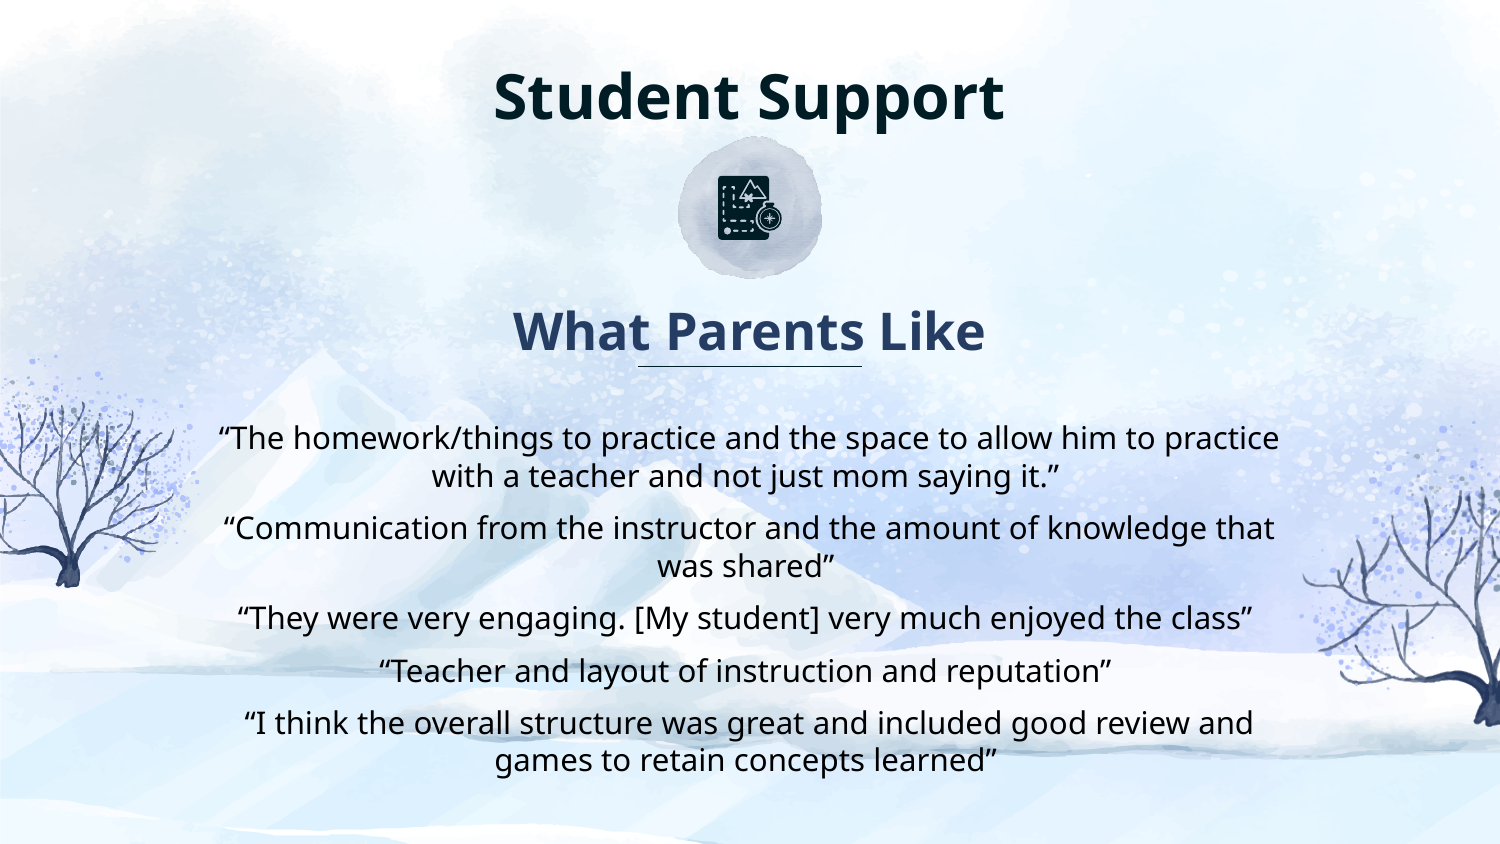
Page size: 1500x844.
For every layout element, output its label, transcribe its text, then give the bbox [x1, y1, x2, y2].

title Student Support [118, 27, 1382, 161]
subtitle “The homework/things to practice and the space to allow him to practice with a teacher and not just mom saying it.” “Communication from the instructor and the amount of knowledge that was shared” “They were very engaging. [My student] very much enjoyed the class” “Teacher and layout of instruction and reputation” “I think the overall structure was great and included good review and games to retain concepts learned” [186, 403, 1314, 780]
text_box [717, 175, 783, 241]
picture [1314, 420, 1500, 727]
picture [0, 354, 200, 588]
subtitle What Parents Like [467, 292, 1033, 367]
picture [677, 136, 823, 280]
